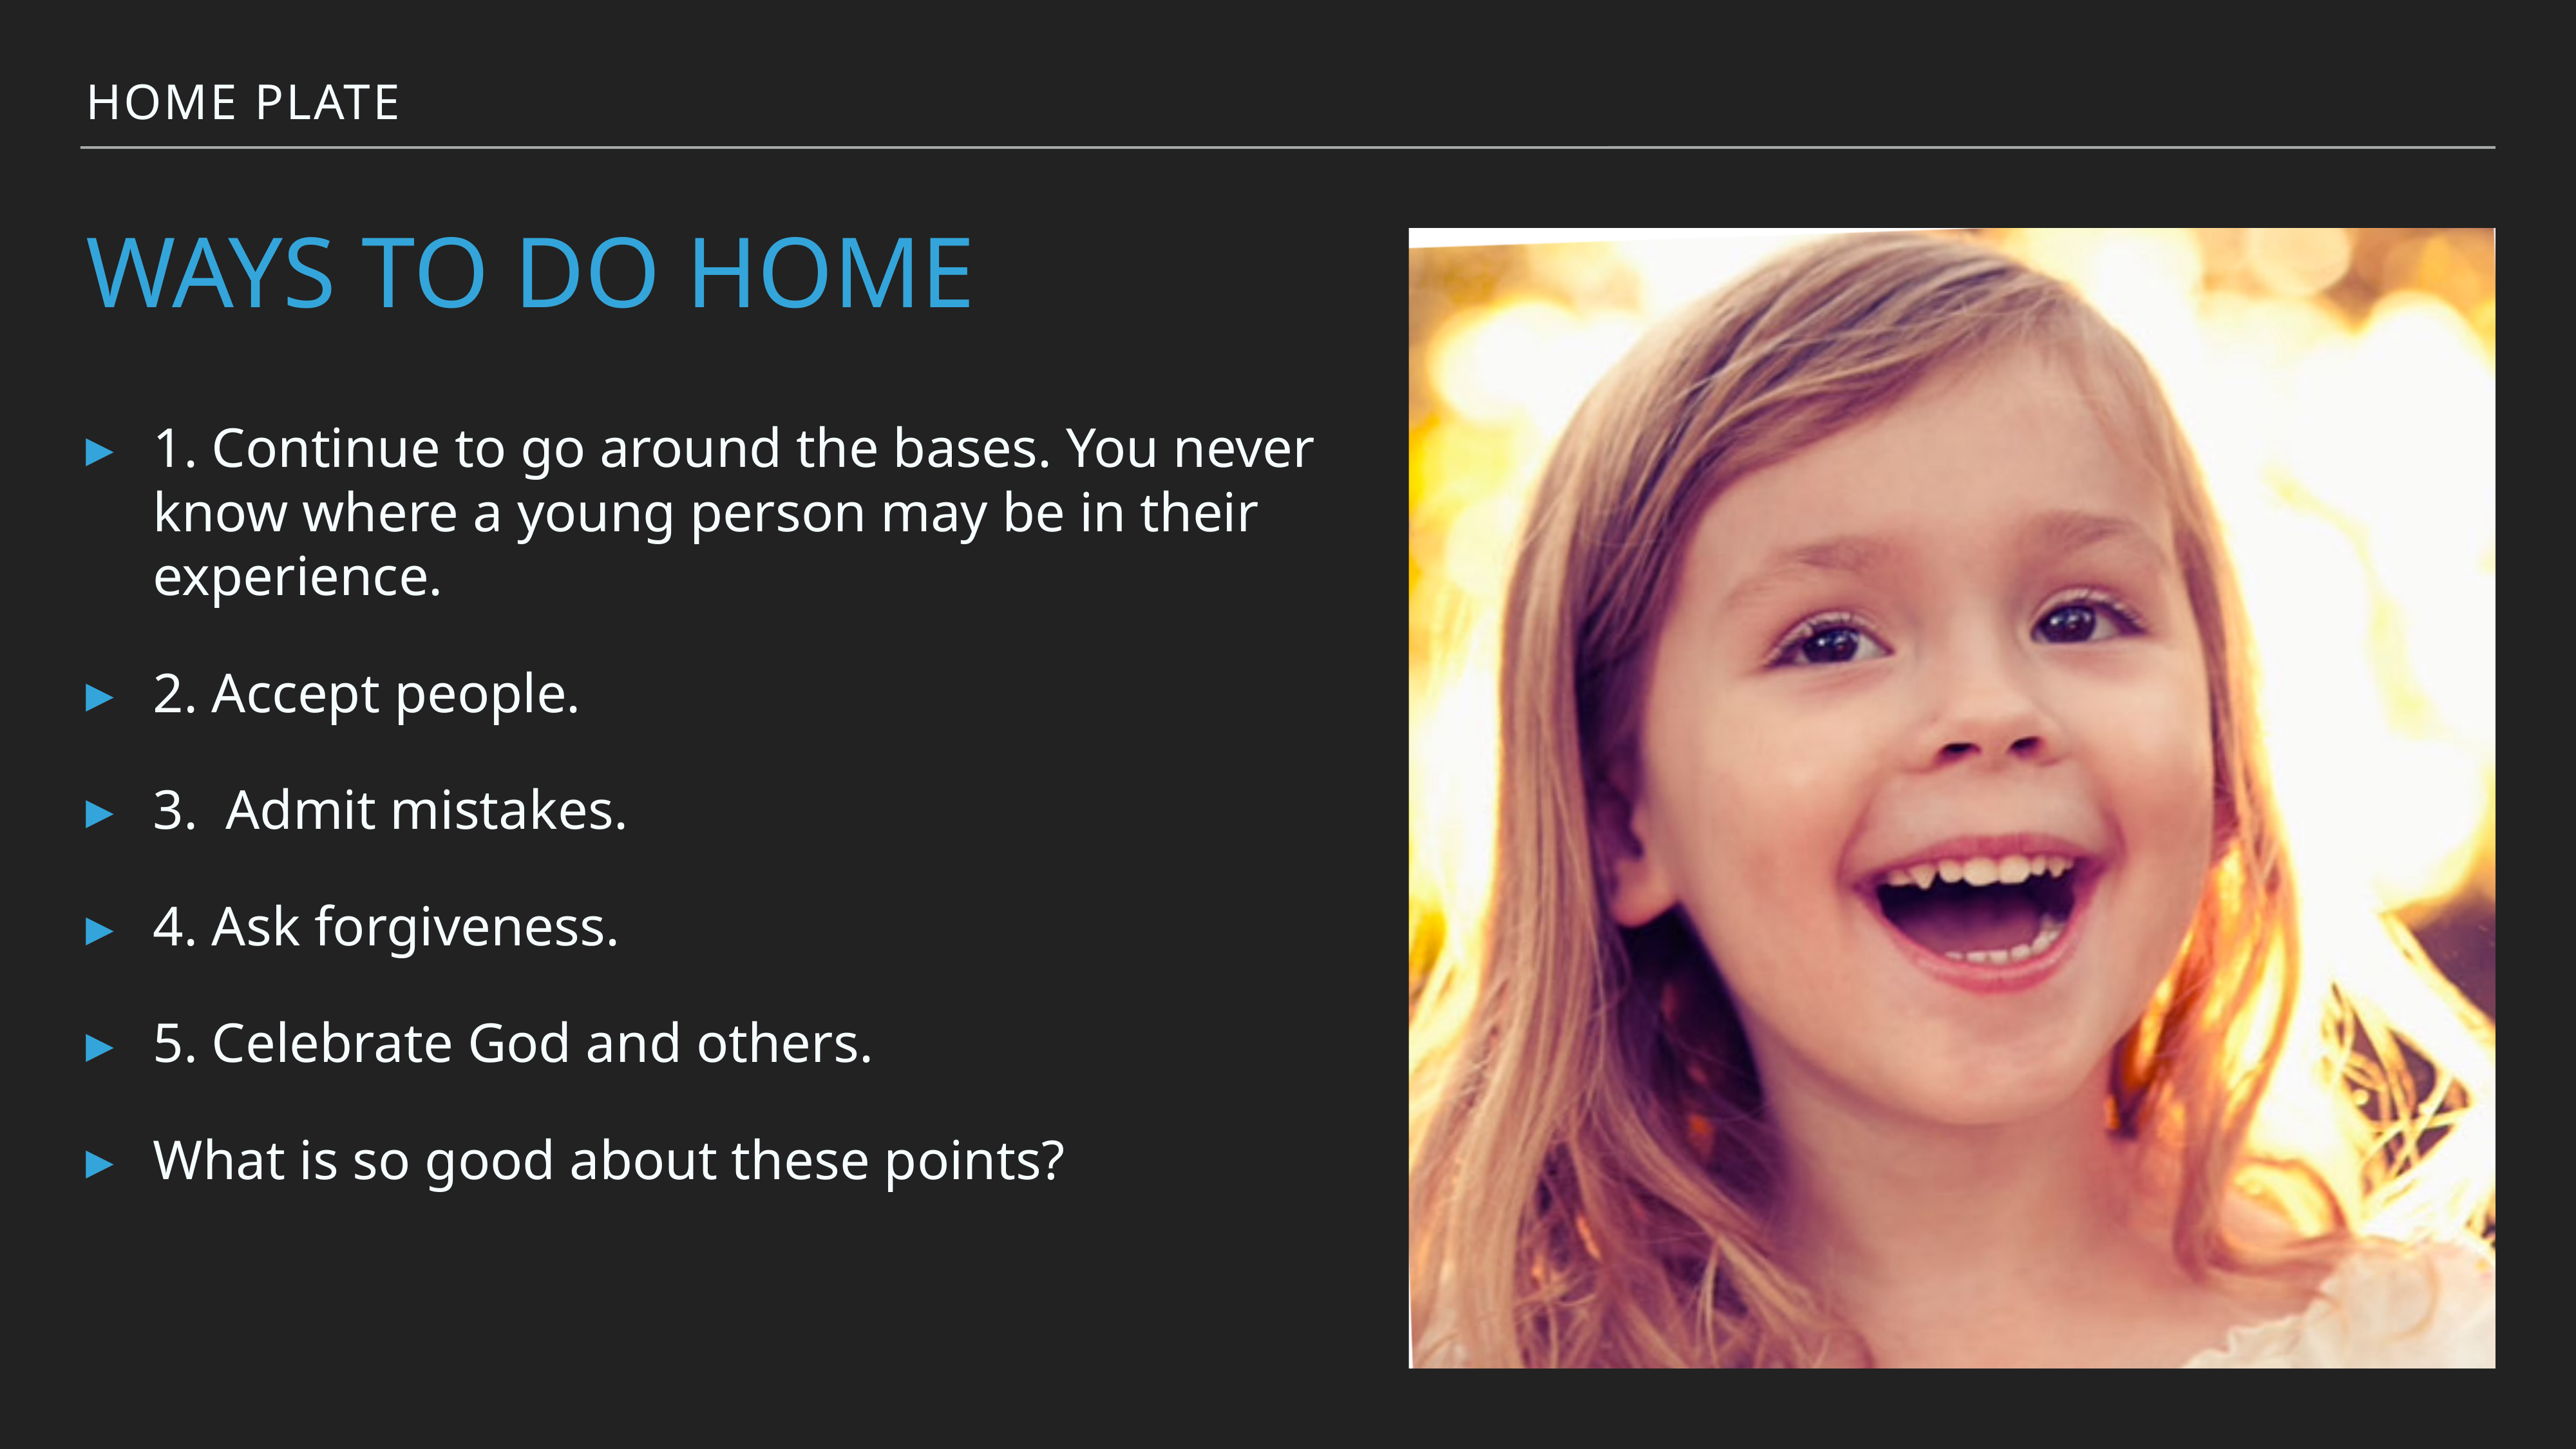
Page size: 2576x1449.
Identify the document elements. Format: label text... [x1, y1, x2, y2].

list 1. Continue to go around the bases. You never know where a young person may be in their experience. 2. Accept people. 3. Admit mistakes. 4. Ask forgiveness. 5. Celebrate God and others. What is so good about these points? [80, 407, 1329, 1316]
title Ways to do home [80, 227, 1329, 336]
list Home Plate [80, 76, 2295, 135]
picture [1408, 227, 2496, 1369]
